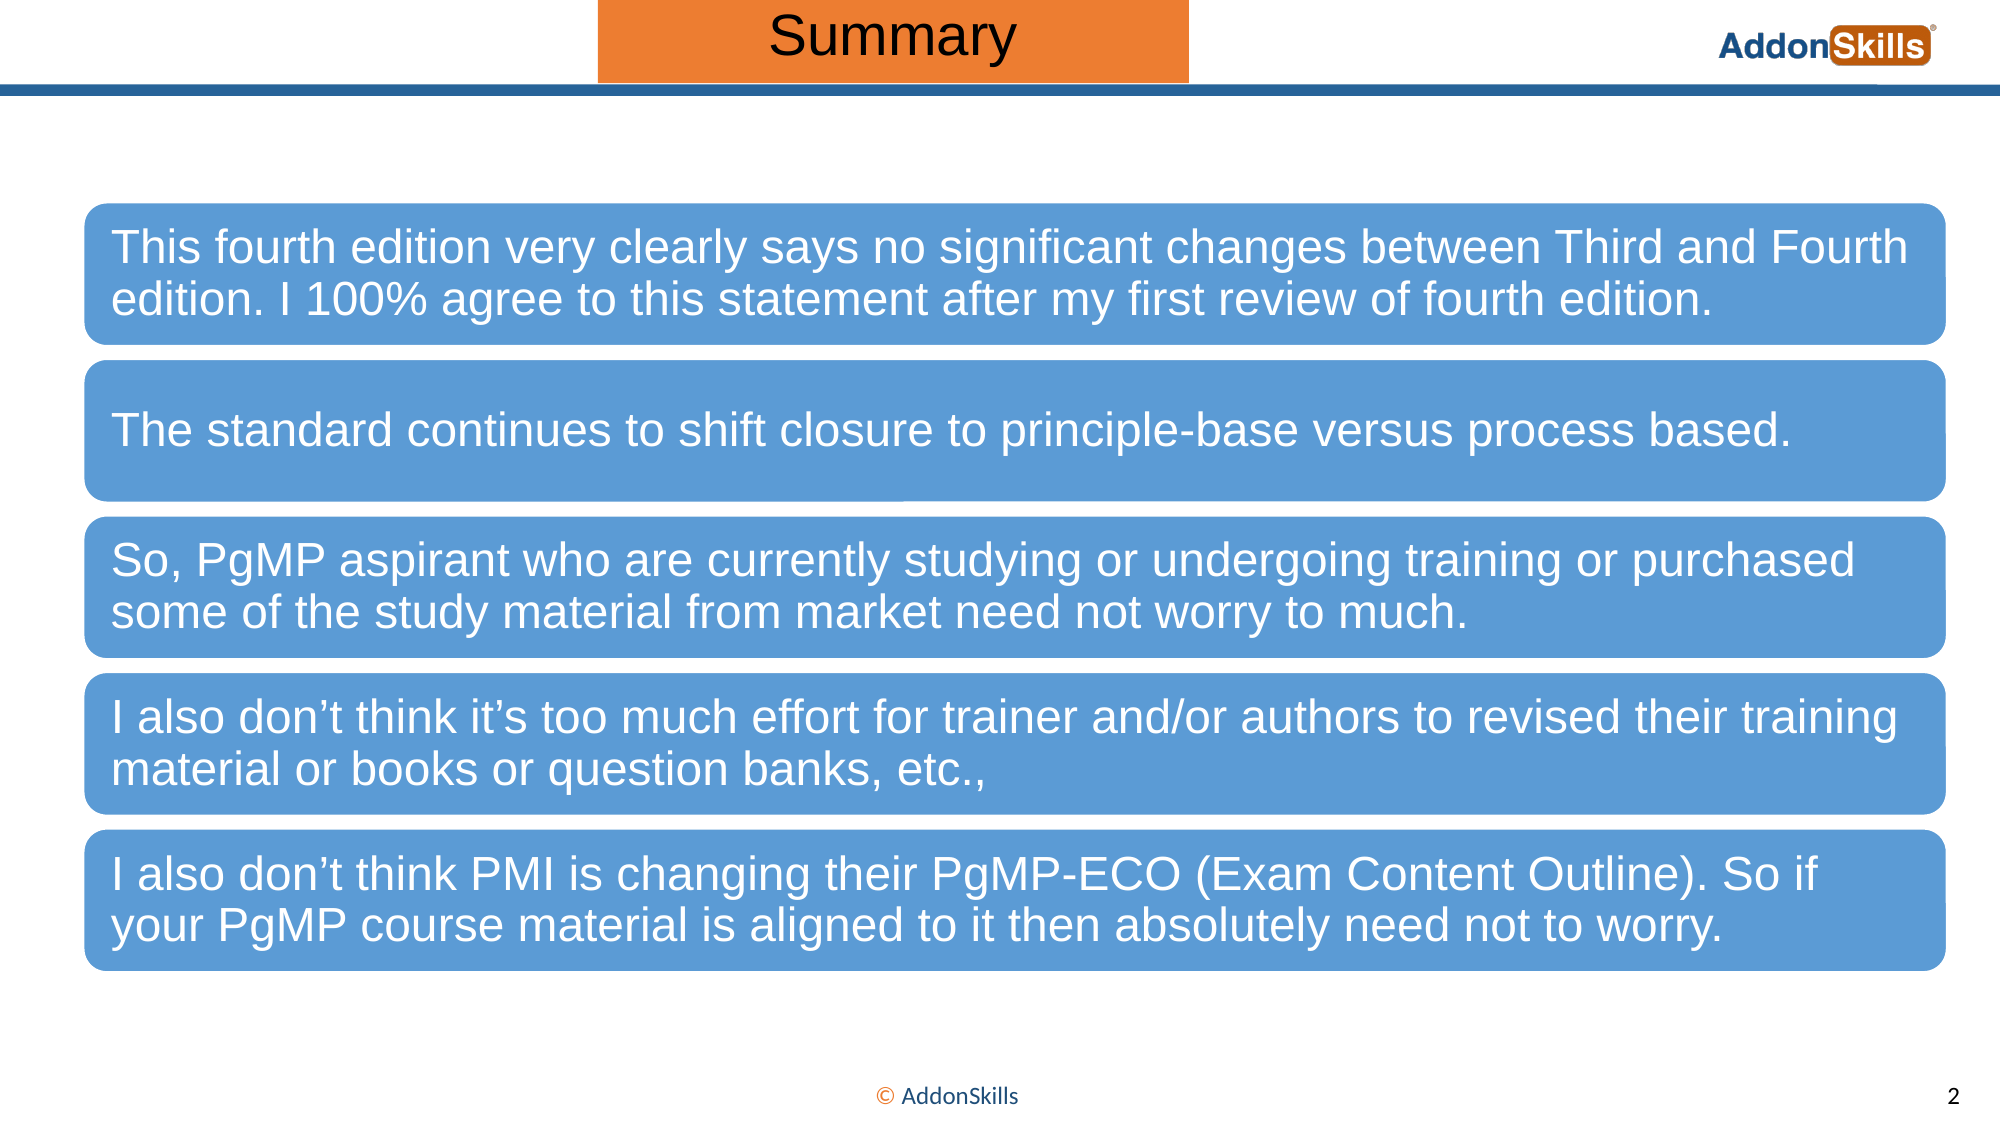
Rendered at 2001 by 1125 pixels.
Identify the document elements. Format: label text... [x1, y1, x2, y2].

slide_number 2 [1524, 1065, 1975, 1125]
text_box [82, 132, 1949, 1042]
picture [1189, 0, 2000, 84]
text_box Summary [597, 0, 1189, 84]
picture [0, 96, 2000, 1125]
picture [0, 0, 597, 84]
